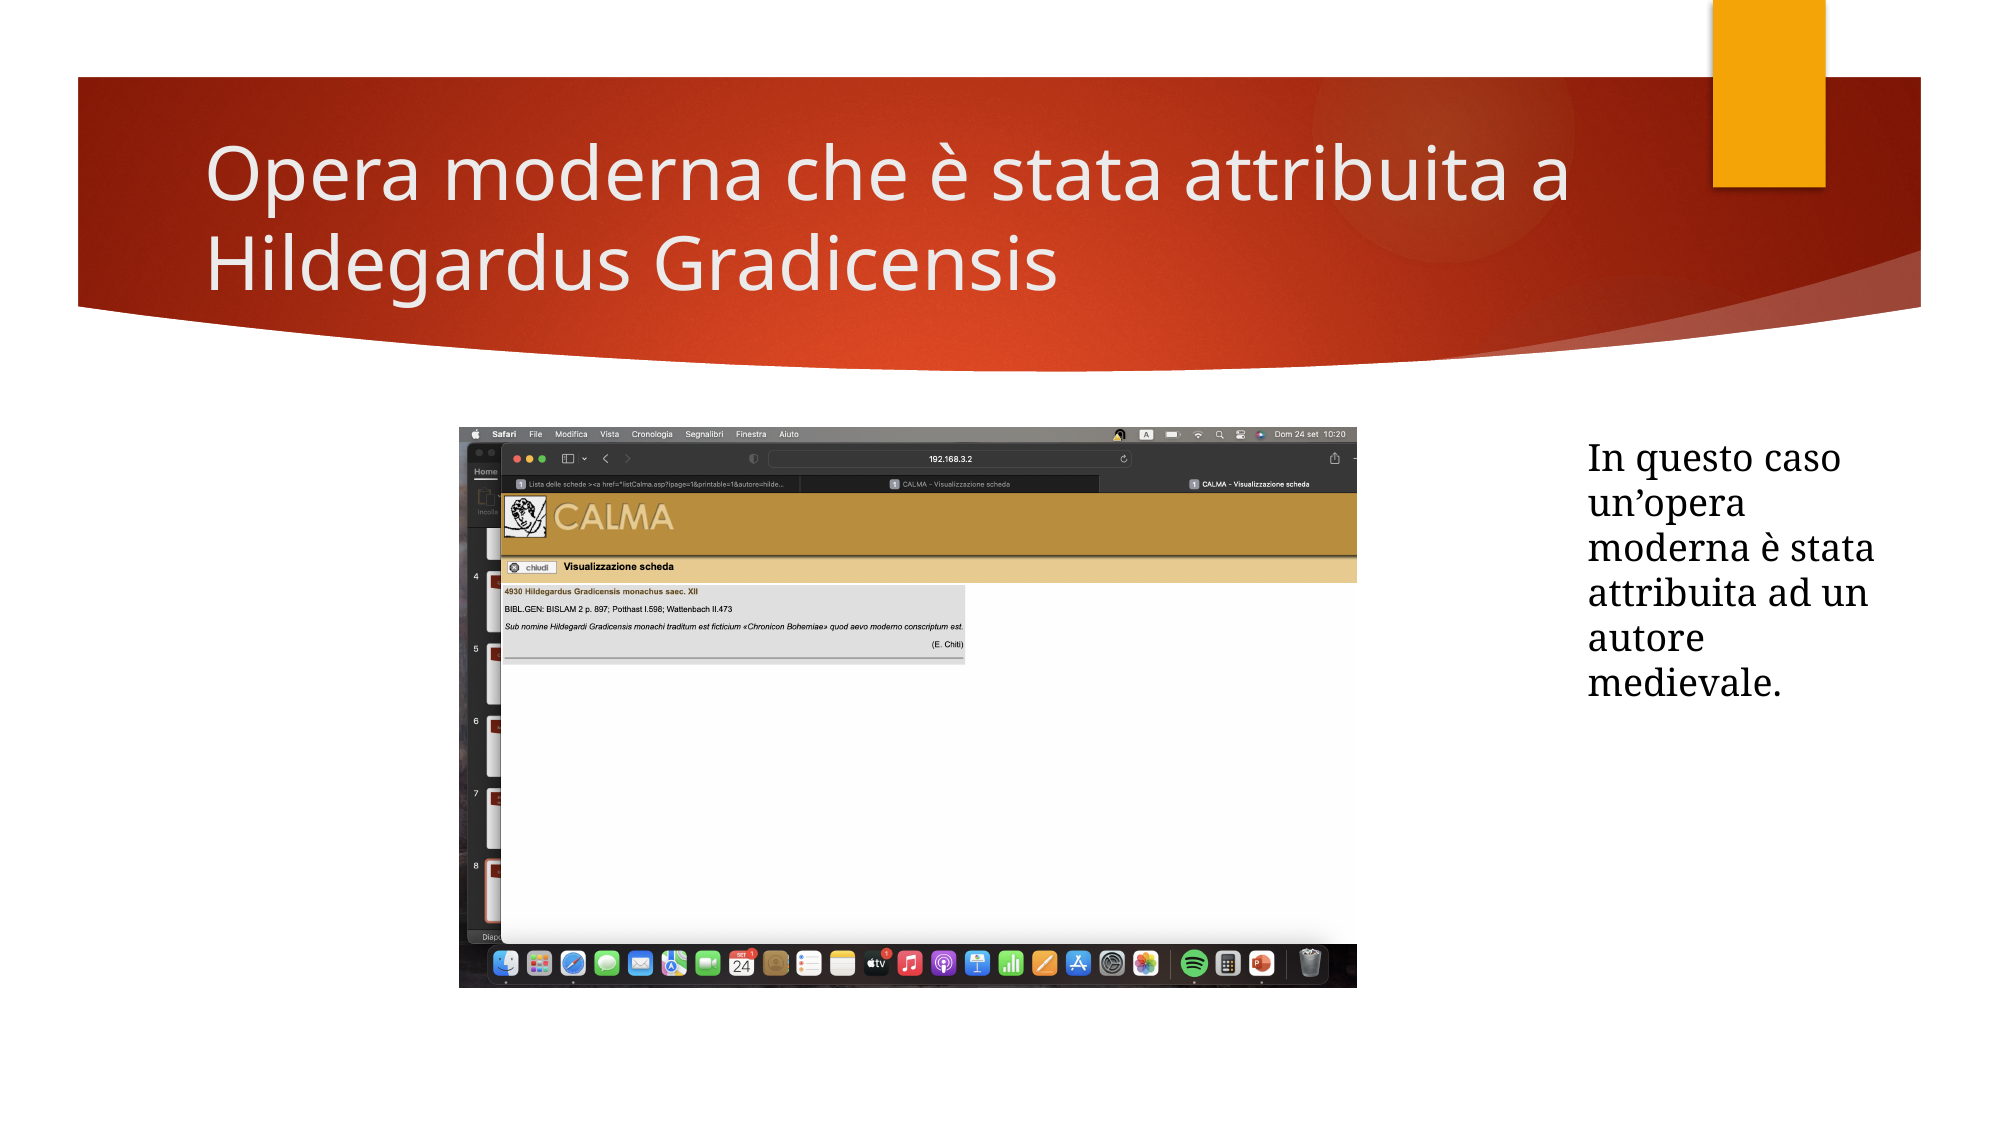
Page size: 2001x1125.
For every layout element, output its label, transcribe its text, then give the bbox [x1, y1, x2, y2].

title Opera moderna che è stata attribuita a Hildegardus Gradicensis [189, 155, 1627, 275]
text_box In questo caso un’opera moderna è stata attribuita ad un autore medievale. [1572, 427, 1910, 712]
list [459, 426, 1357, 988]
